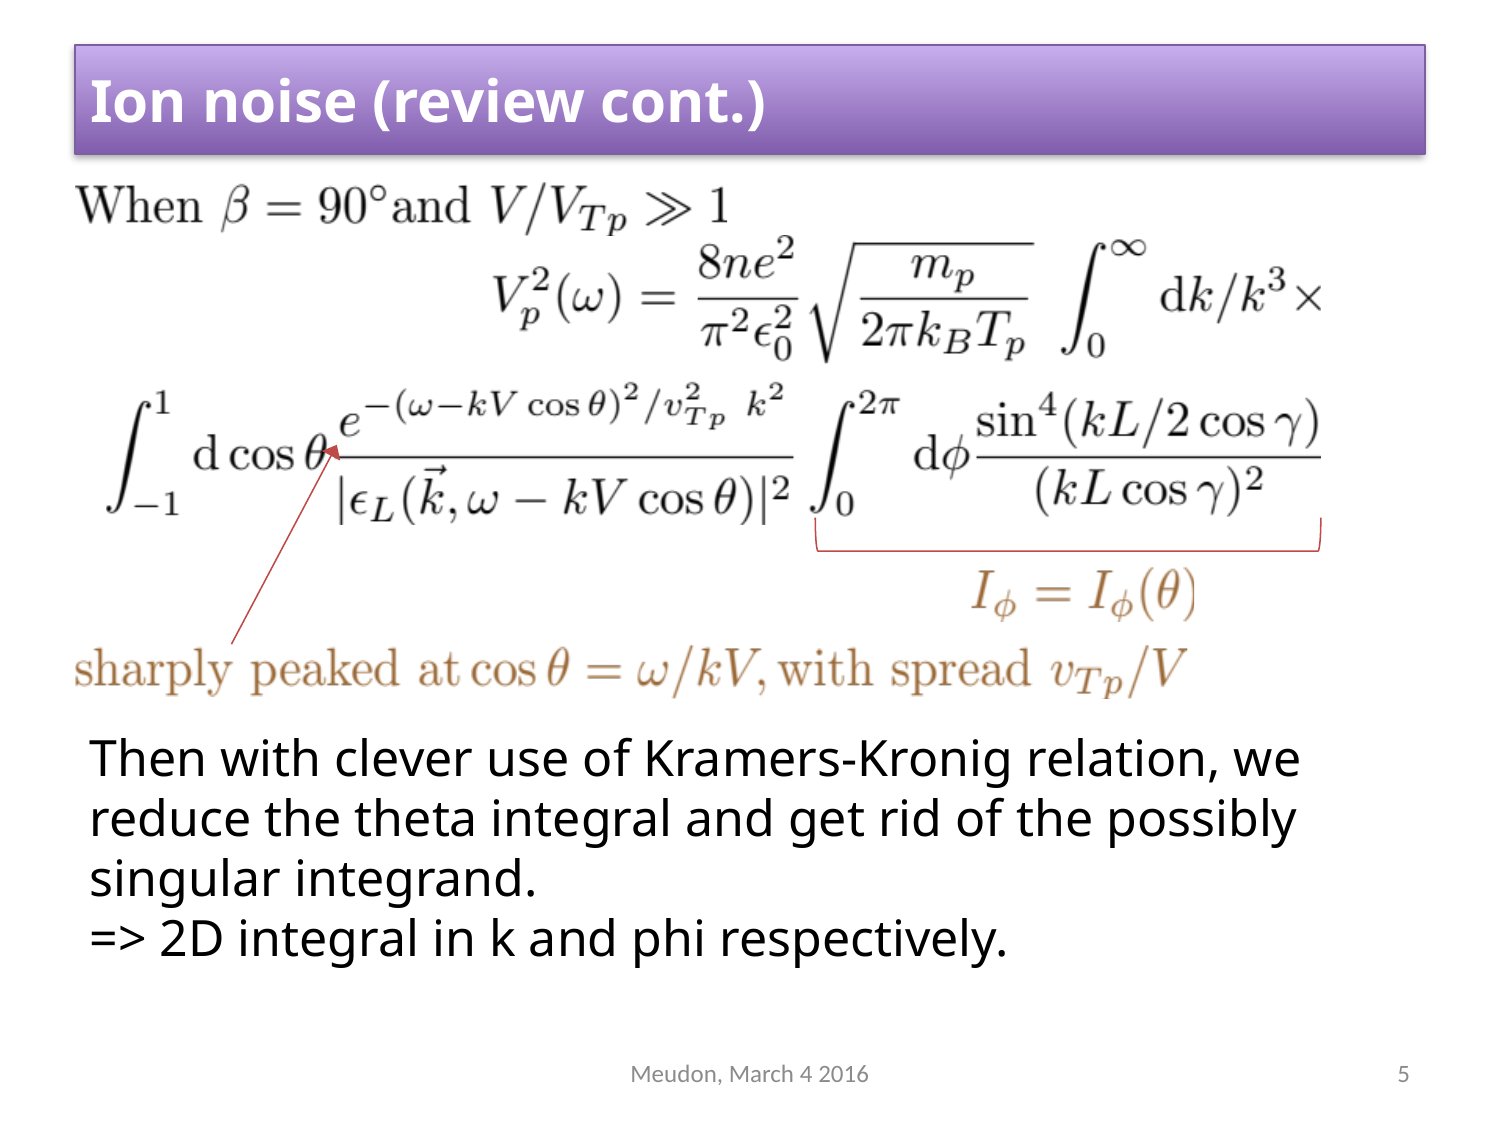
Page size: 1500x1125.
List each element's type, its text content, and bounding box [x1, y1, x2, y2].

slide_number 5 [1074, 1042, 1425, 1103]
picture [971, 566, 1195, 622]
text_box Then with clever use of Kramers-Kronig relation, we reduce the theta integral and get rid of the possibly singular integrand. => 2D integral in k and phi respectively. [75, 718, 1361, 974]
title Ion noise (review cont.) [74, 44, 1426, 155]
picture [74, 180, 1322, 526]
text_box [231, 444, 338, 642]
picture [74, 643, 1188, 699]
footer Meudon, March 4 2016 [512, 1042, 988, 1103]
text_box [814, 532, 1322, 552]
